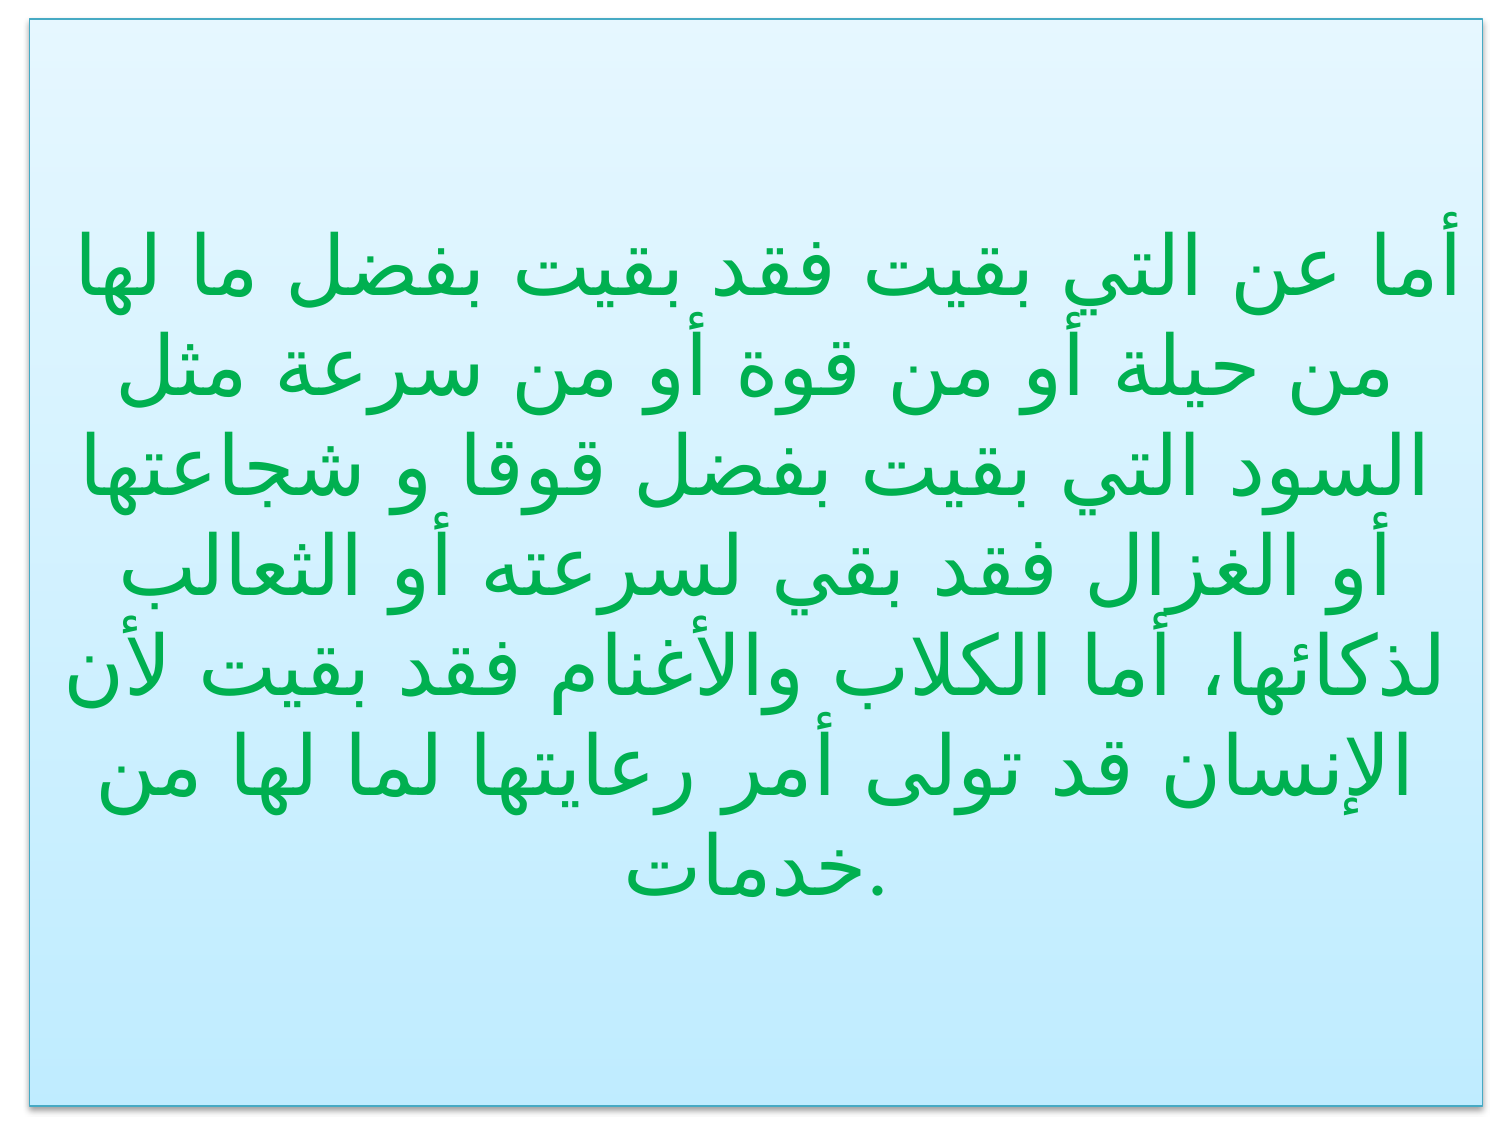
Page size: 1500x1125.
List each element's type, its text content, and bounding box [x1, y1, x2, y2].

text_box أما عن التي بقيت فقد بقيت بفضل ما لها من حيلة أو من قوة أو من سرعة مثل السود التي بقيت بفضل قوقا و شجاعتها أو الغزال فقد بقي لسرعته أو الثعالب لذكائها، أما الكلاب والأغنام فقد بقيت لأن الإنسان قد تولى أمر رعايتها لما لها من خدمات. [29, 18, 1483, 1107]
